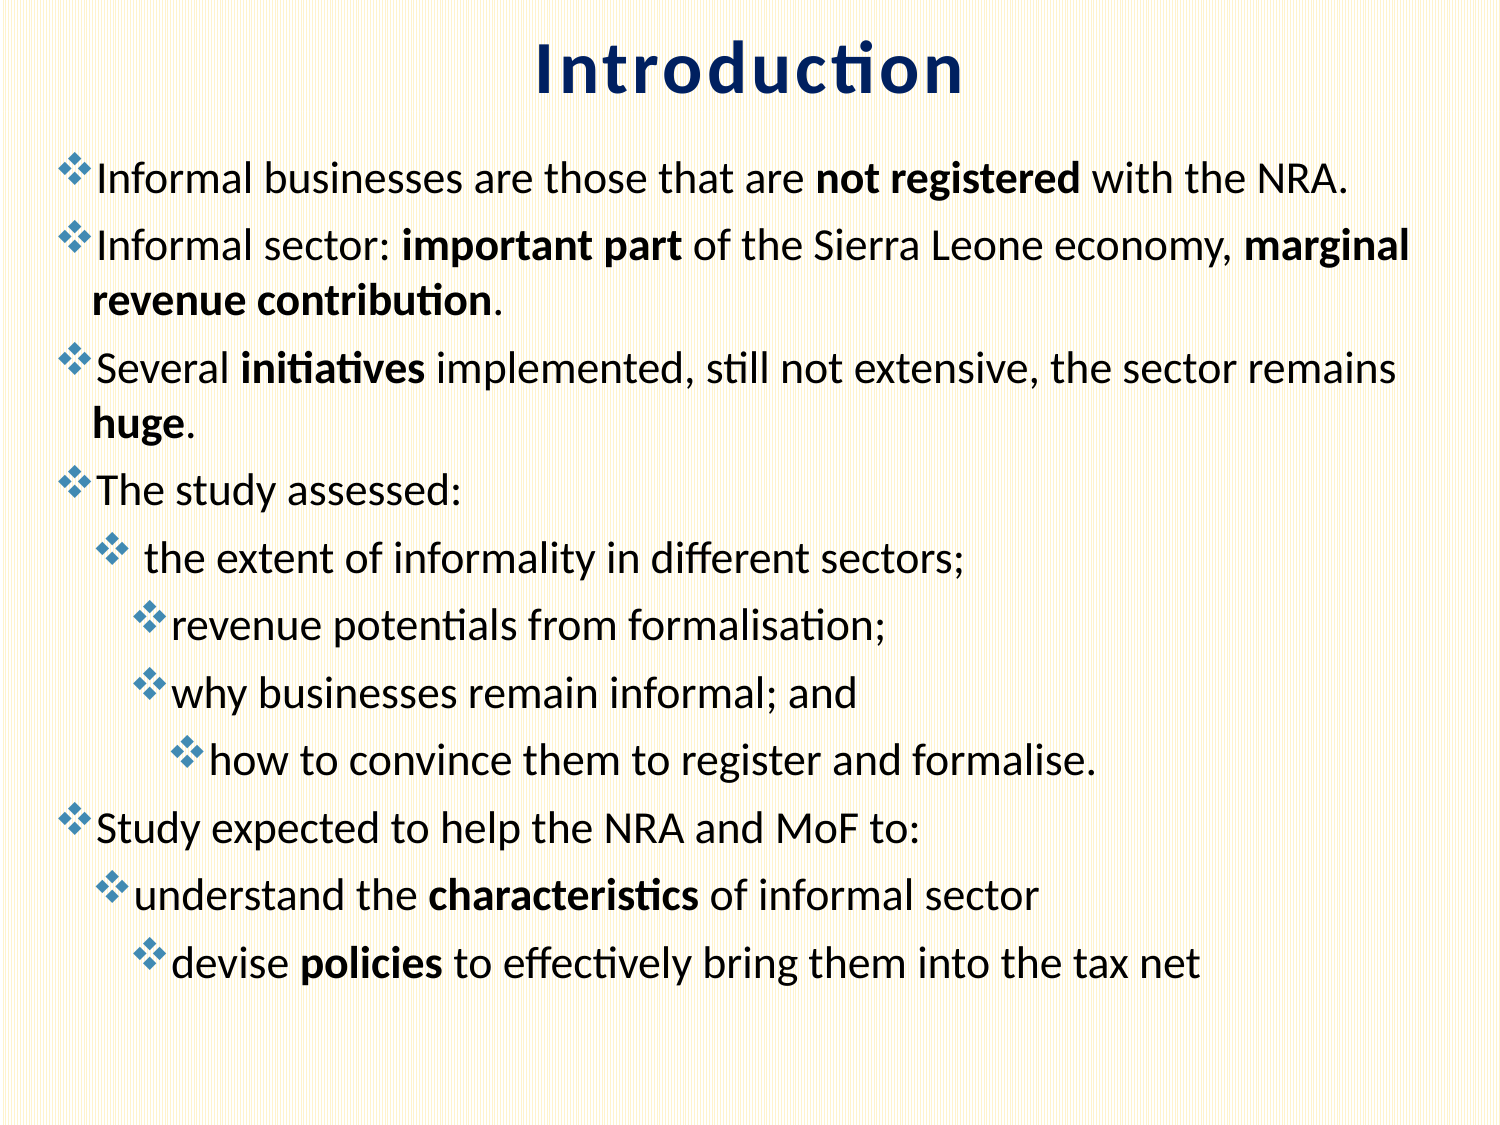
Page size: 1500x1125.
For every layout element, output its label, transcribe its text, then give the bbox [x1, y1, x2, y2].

title Introduction [0, 25, 1500, 114]
list Informal businesses are those that are not registered with the NRA. Informal sector: important part of the Sierra Leone economy, marginal revenue contribution. Several initiatives implemented, still not extensive, the sector remains huge. The study assessed: the extent of informality in different sectors; revenue potentials from formalisation; why businesses remain informal; and how to convince them to register and formalise. Study expected to help the NRA and MoF to: understand the characteristics of informal sector devise policies to effectively bring them into the tax net [39, 139, 1447, 1098]
